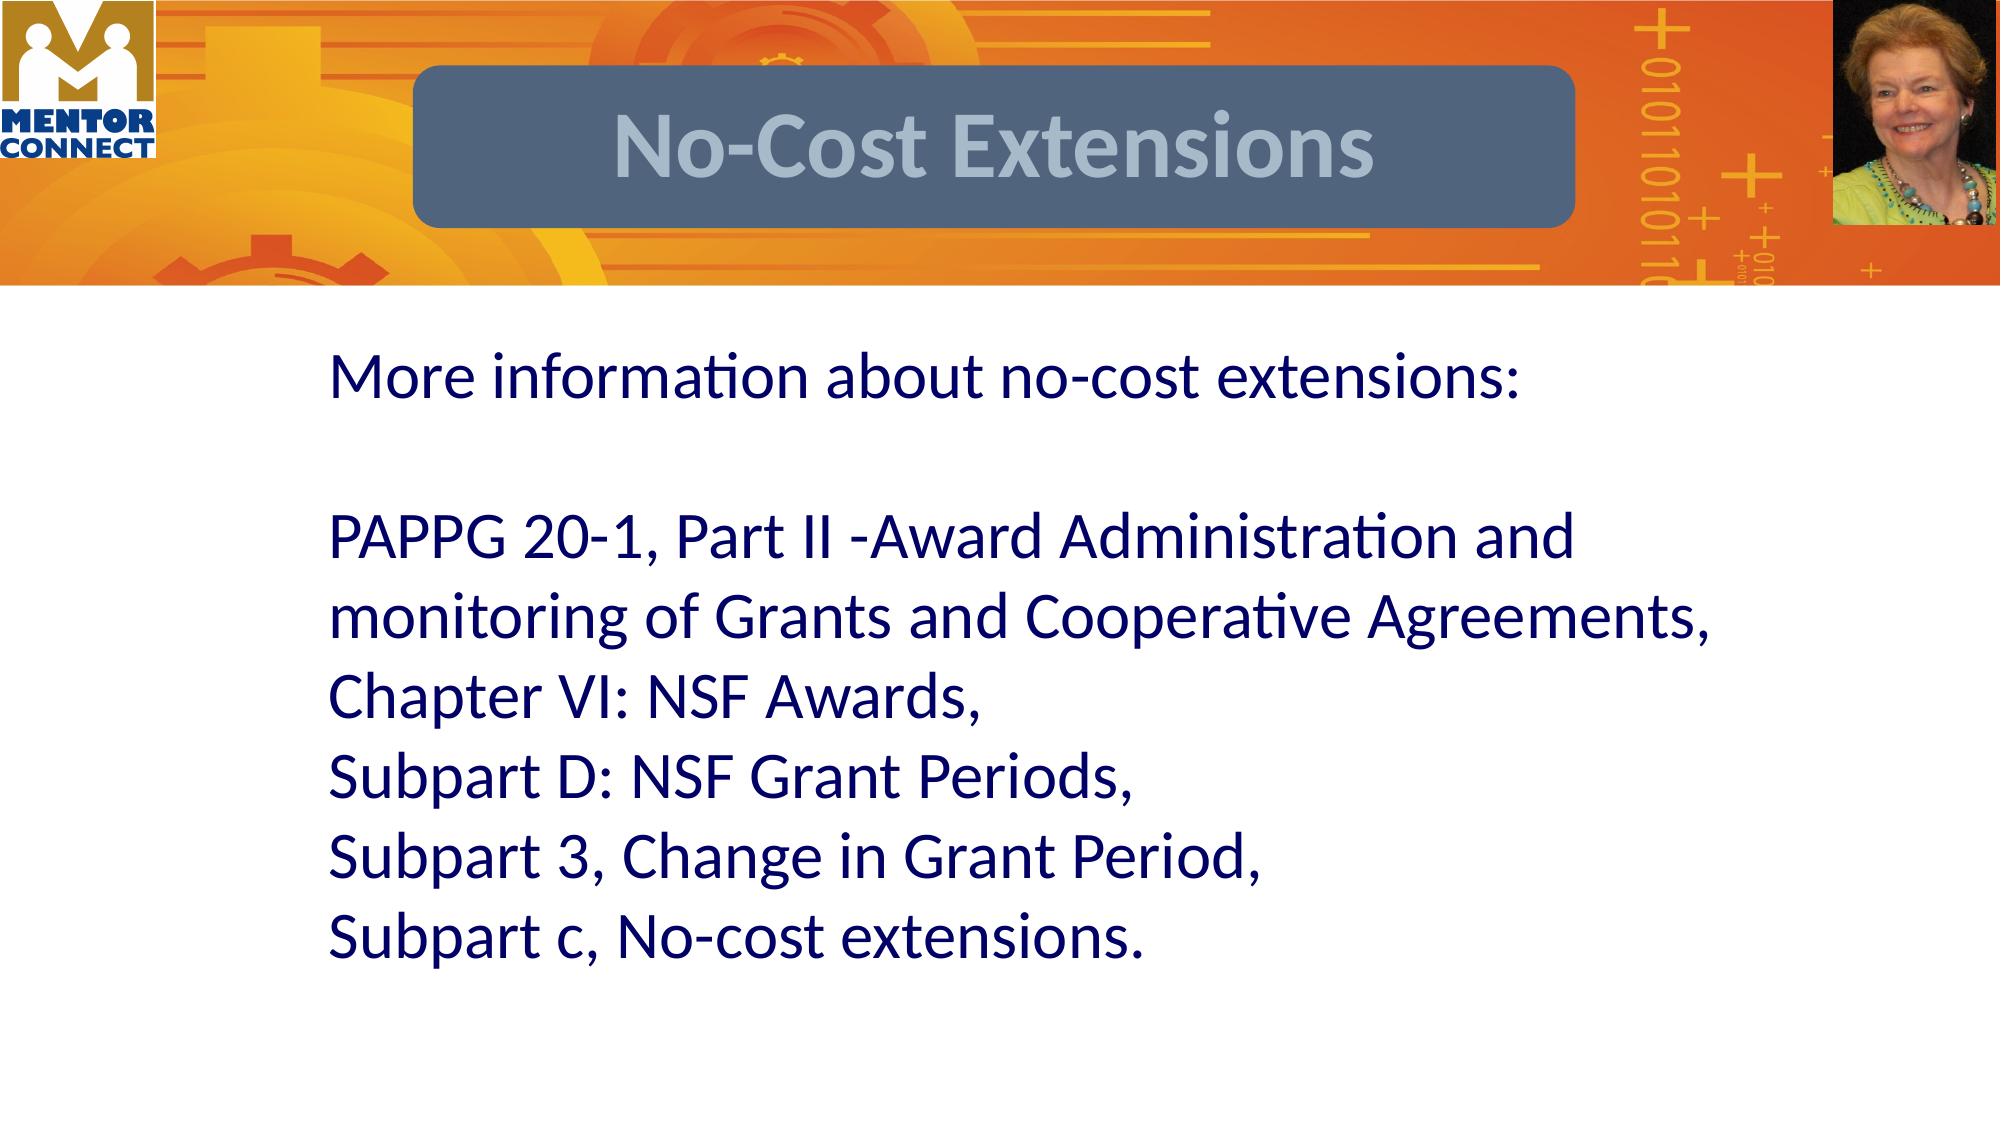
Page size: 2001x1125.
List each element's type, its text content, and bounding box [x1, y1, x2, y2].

text_box More information about no-cost extensions: PAPPG 20-1, Part II -Award Administration and monitoring of Grants and Cooperative Agreements, Chapter VI: NSF Awards, Subpart D: NSF Grant Periods, Subpart 3, Change in Grant Period, Subpart c, No-cost extensions. [313, 324, 1834, 979]
picture [0, 0, 2000, 286]
